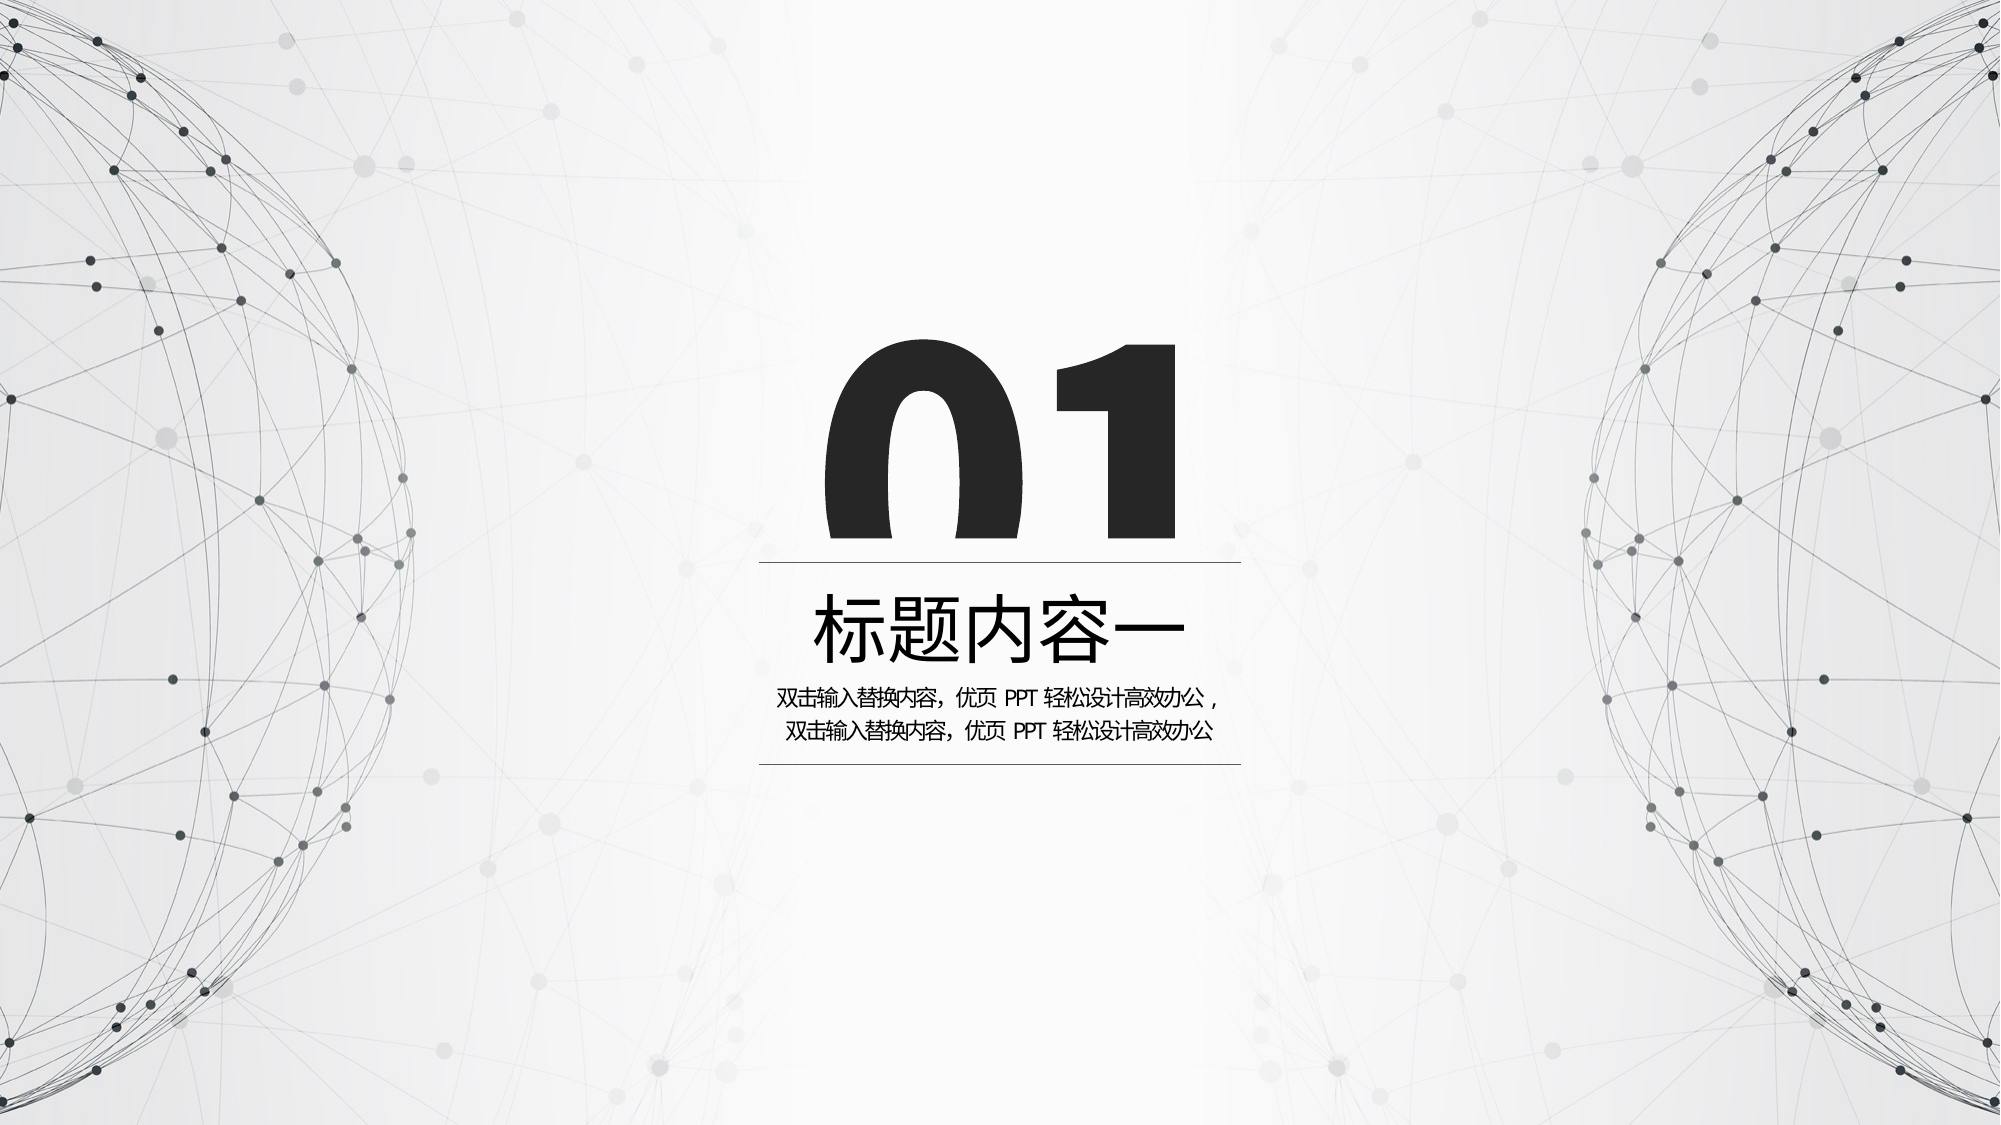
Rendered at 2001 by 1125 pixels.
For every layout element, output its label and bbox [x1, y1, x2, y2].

picture [0, 0, 2000, 1125]
text_box [756, 562, 1243, 786]
text_box [824, 339, 1175, 539]
